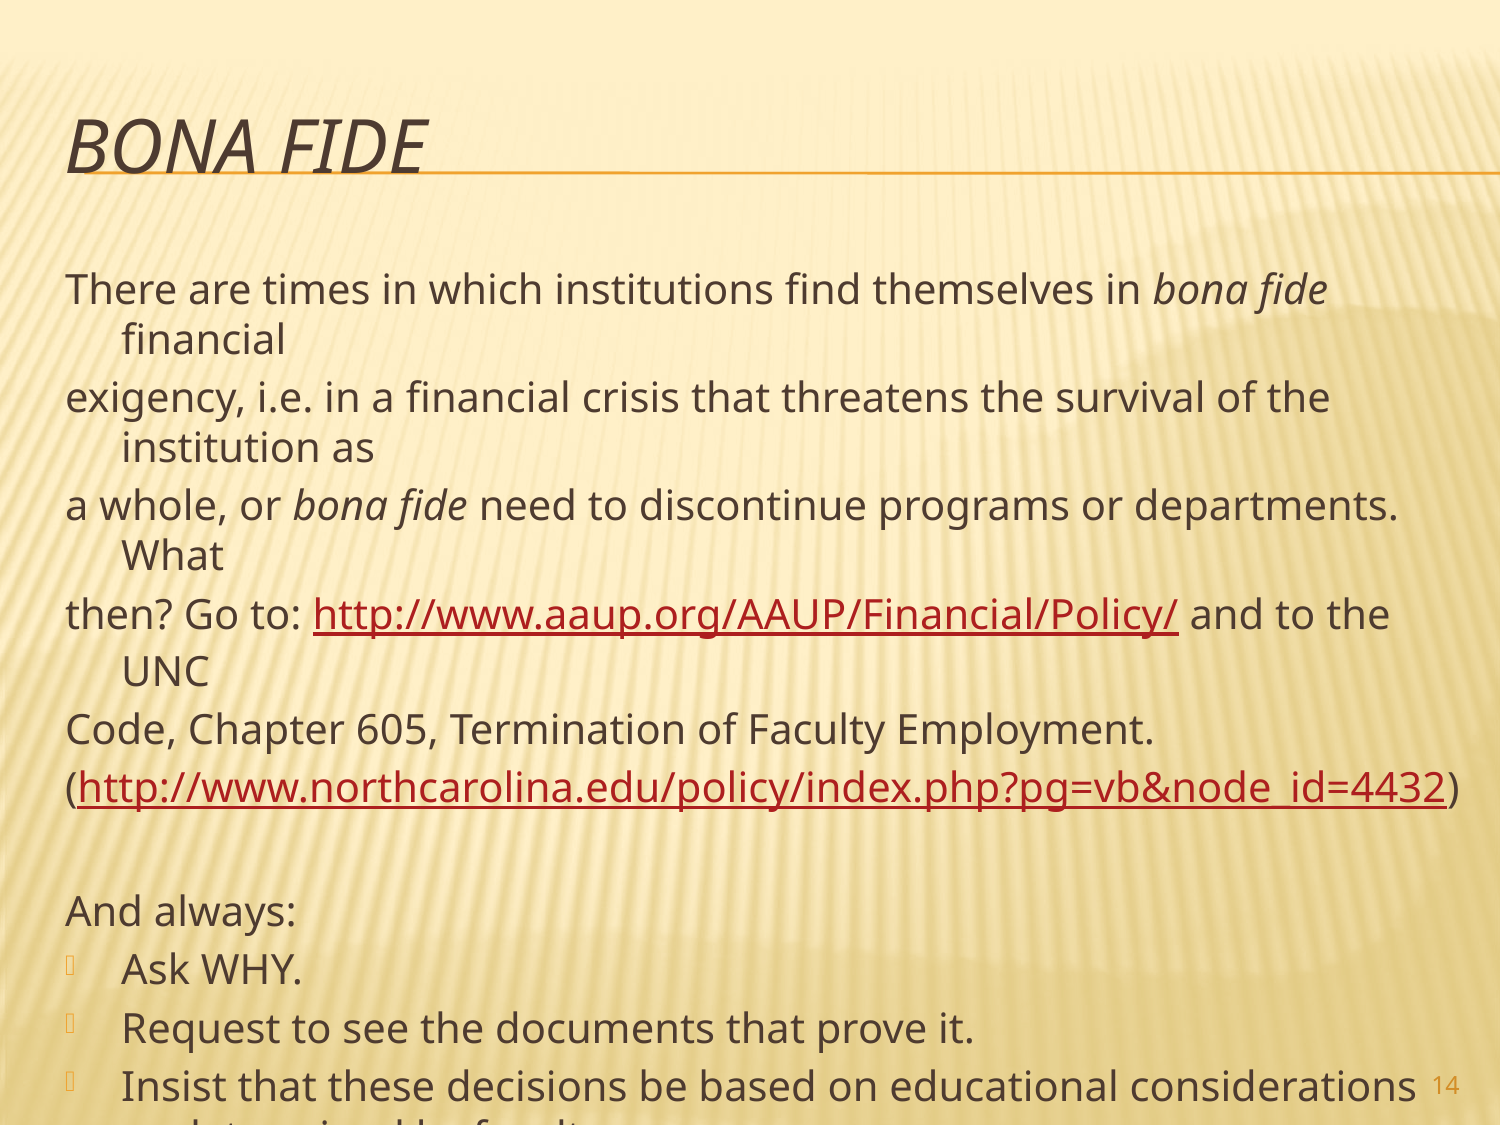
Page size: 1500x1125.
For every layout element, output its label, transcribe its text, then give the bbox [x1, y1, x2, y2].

list There are times in which institutions find themselves in bona fide financial exigency, i.e. in a financial crisis that threatens the survival of the institution as a whole, or bona fide need to discontinue programs or departments. What then? Go to: http://www.aaup.org/AAUP/Financial/Policy/ and to the UNC Code, Chapter 605, Termination of Faculty Employment. (http://www.northcarolina.edu/policy/index.php?pg=vb&node_id=4432) And always: Ask WHY. Request to see the documents that prove it. Insist that these decisions be based on educational considerations as determined by faculty. [49, 254, 1476, 998]
slide_number 14 [1350, 1061, 1475, 1103]
title Bona fide [50, 75, 1475, 213]
